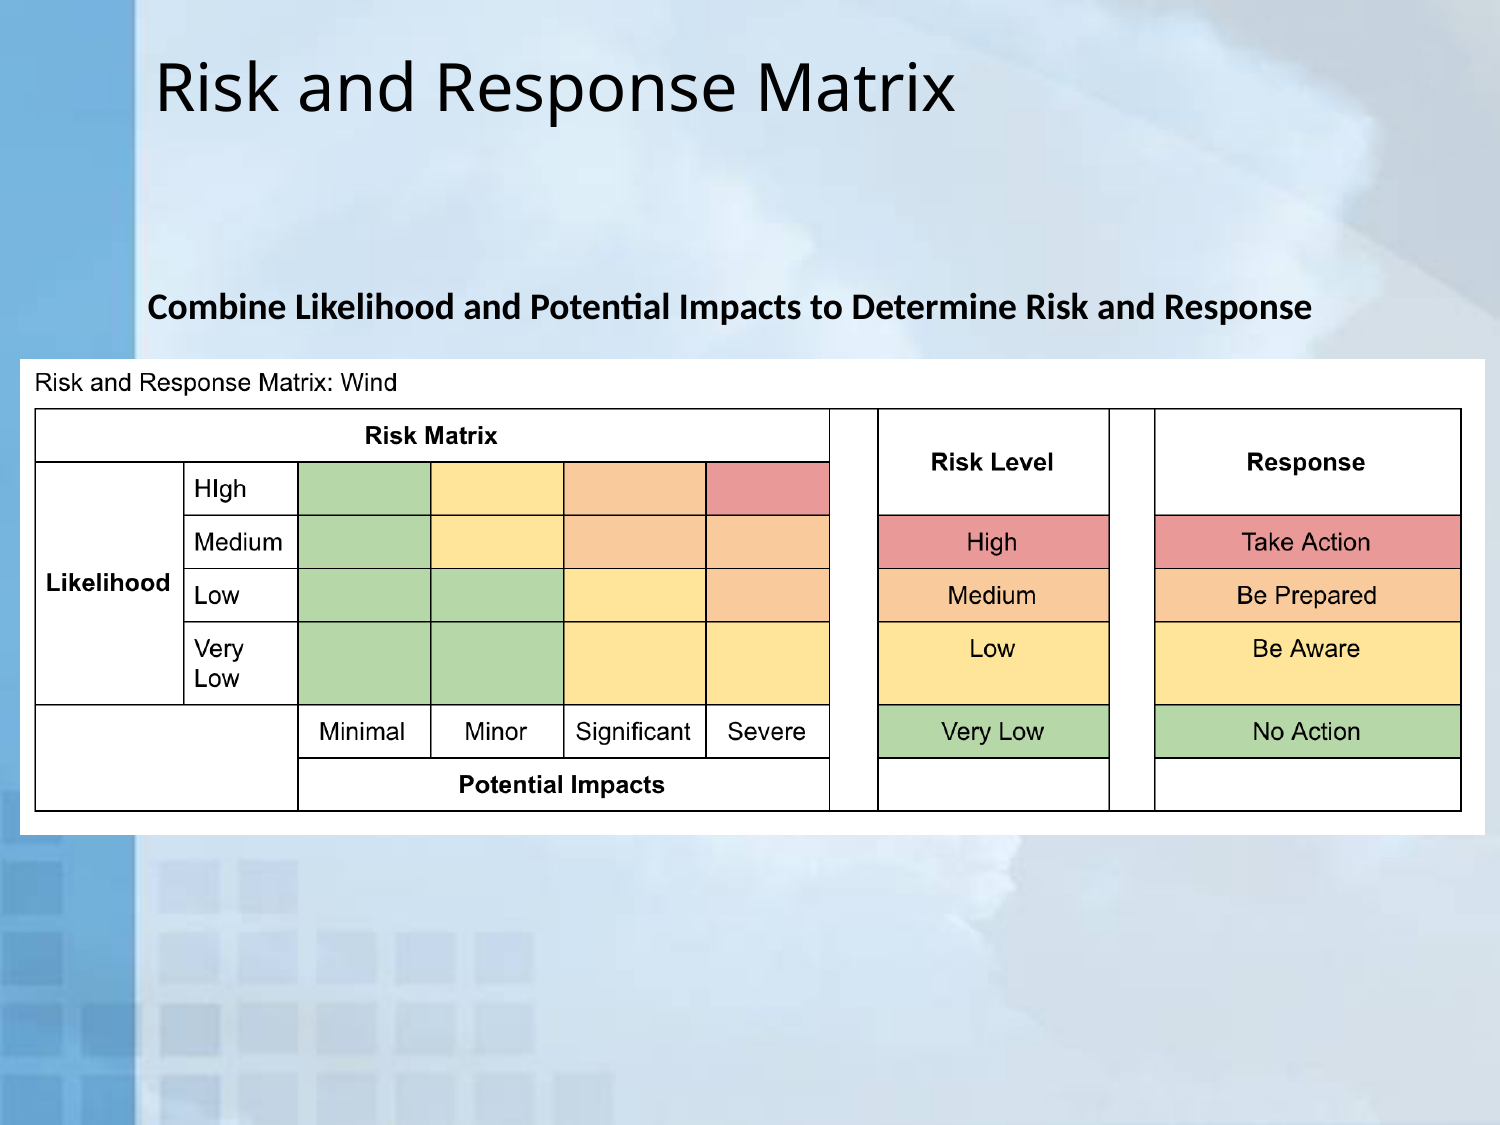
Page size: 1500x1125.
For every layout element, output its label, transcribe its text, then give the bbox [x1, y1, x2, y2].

picture [0, 0, 1500, 1125]
text_box Risk and Response Matrix [139, 37, 1434, 201]
text_box Combine Likelihood and Potential Impacts to Determine Risk and Response [133, 274, 1394, 335]
